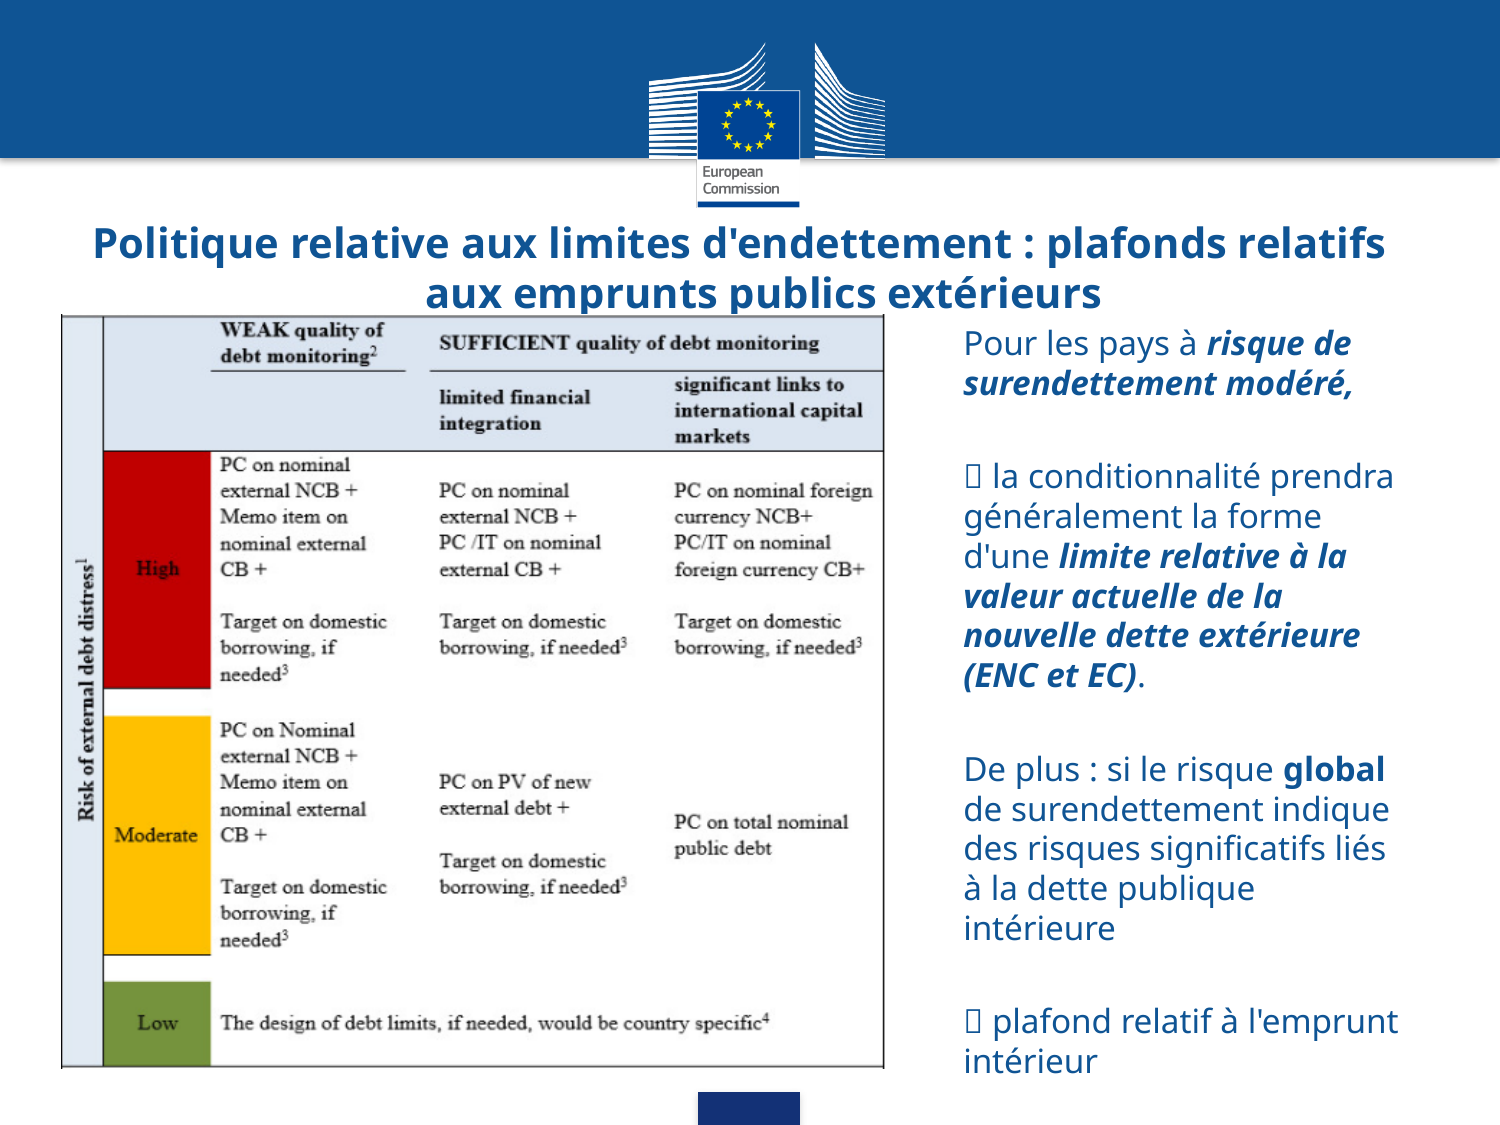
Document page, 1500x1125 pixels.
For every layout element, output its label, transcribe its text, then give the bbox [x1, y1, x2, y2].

title Politique relative aux limites d'endettement : plafonds relatifs aux emprunts publics extérieurs [64, 219, 1415, 315]
picture [649, 42, 885, 208]
picture [61, 314, 886, 1069]
list Pour les pays à risque de surendettement modéré,  la conditionnalité prendra généralement la forme d'une limite relative à la valeur actuelle de la nouvelle dette extérieure (ENC et EC). De plus : si le risque global de surendettement indique des risques significatifs liés à la dette publique intérieure  plafond relatif à l'emprunt intérieur [889, 314, 1427, 1106]
